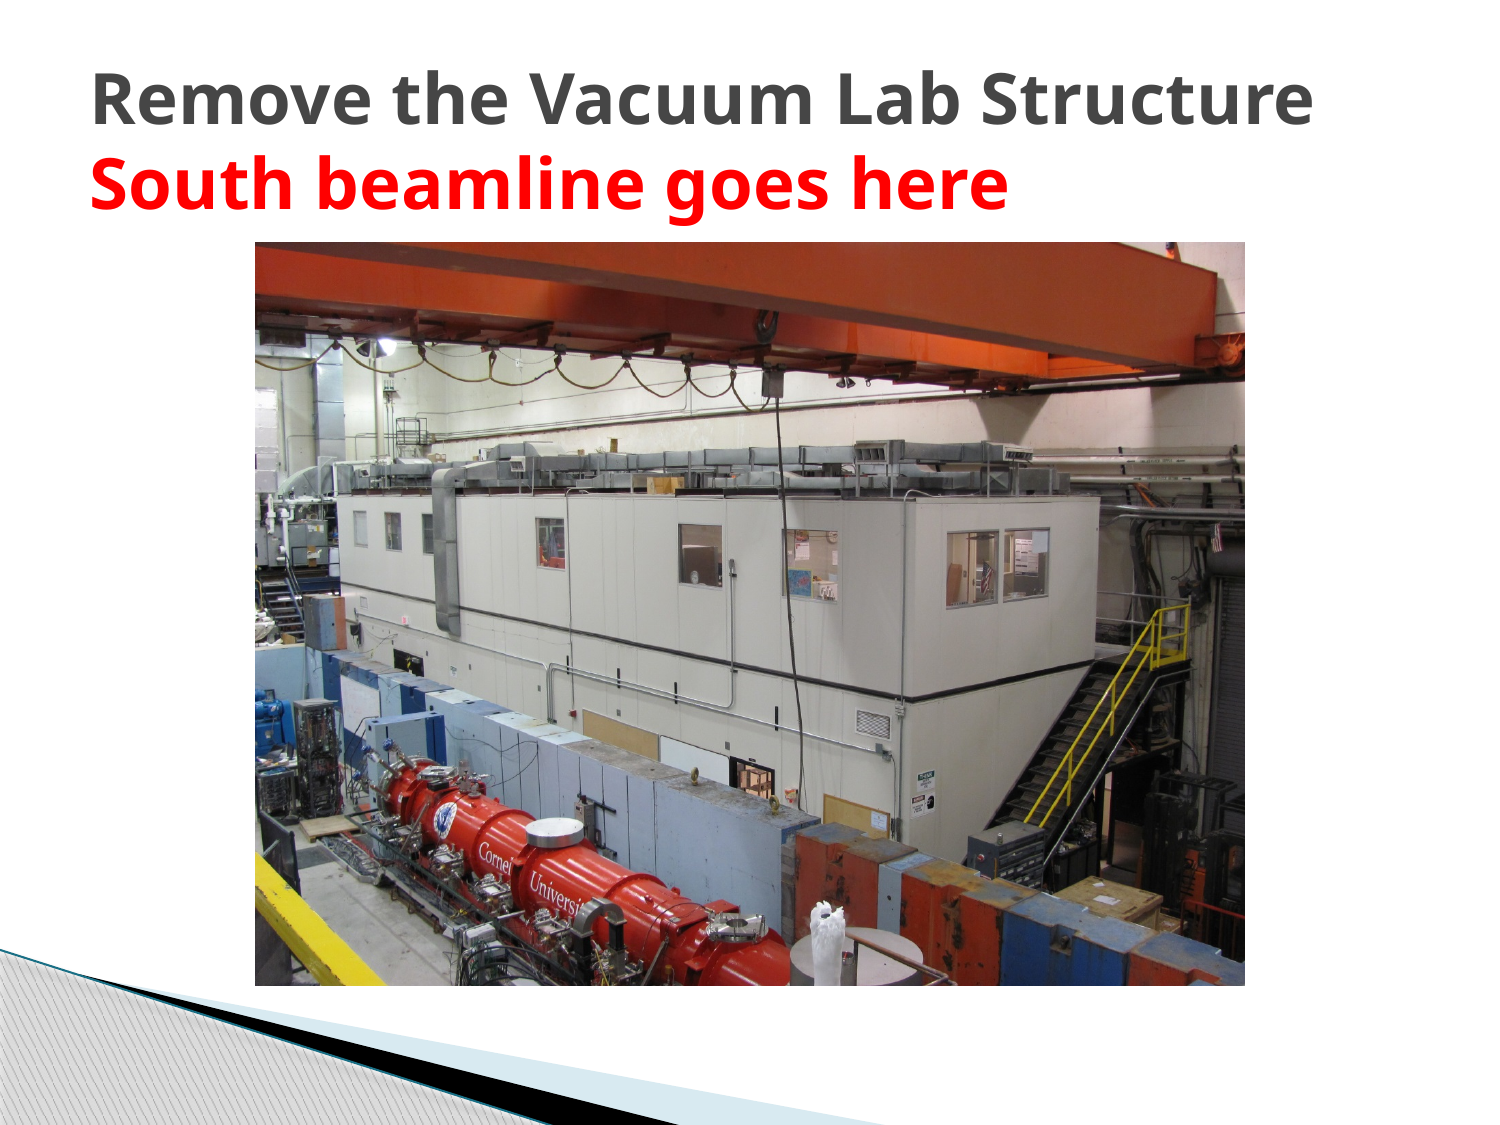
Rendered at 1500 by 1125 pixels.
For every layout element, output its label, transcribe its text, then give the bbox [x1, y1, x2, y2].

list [254, 242, 1246, 986]
title Remove the Vacuum Lab Structure South beamline goes here [75, 45, 1425, 233]
